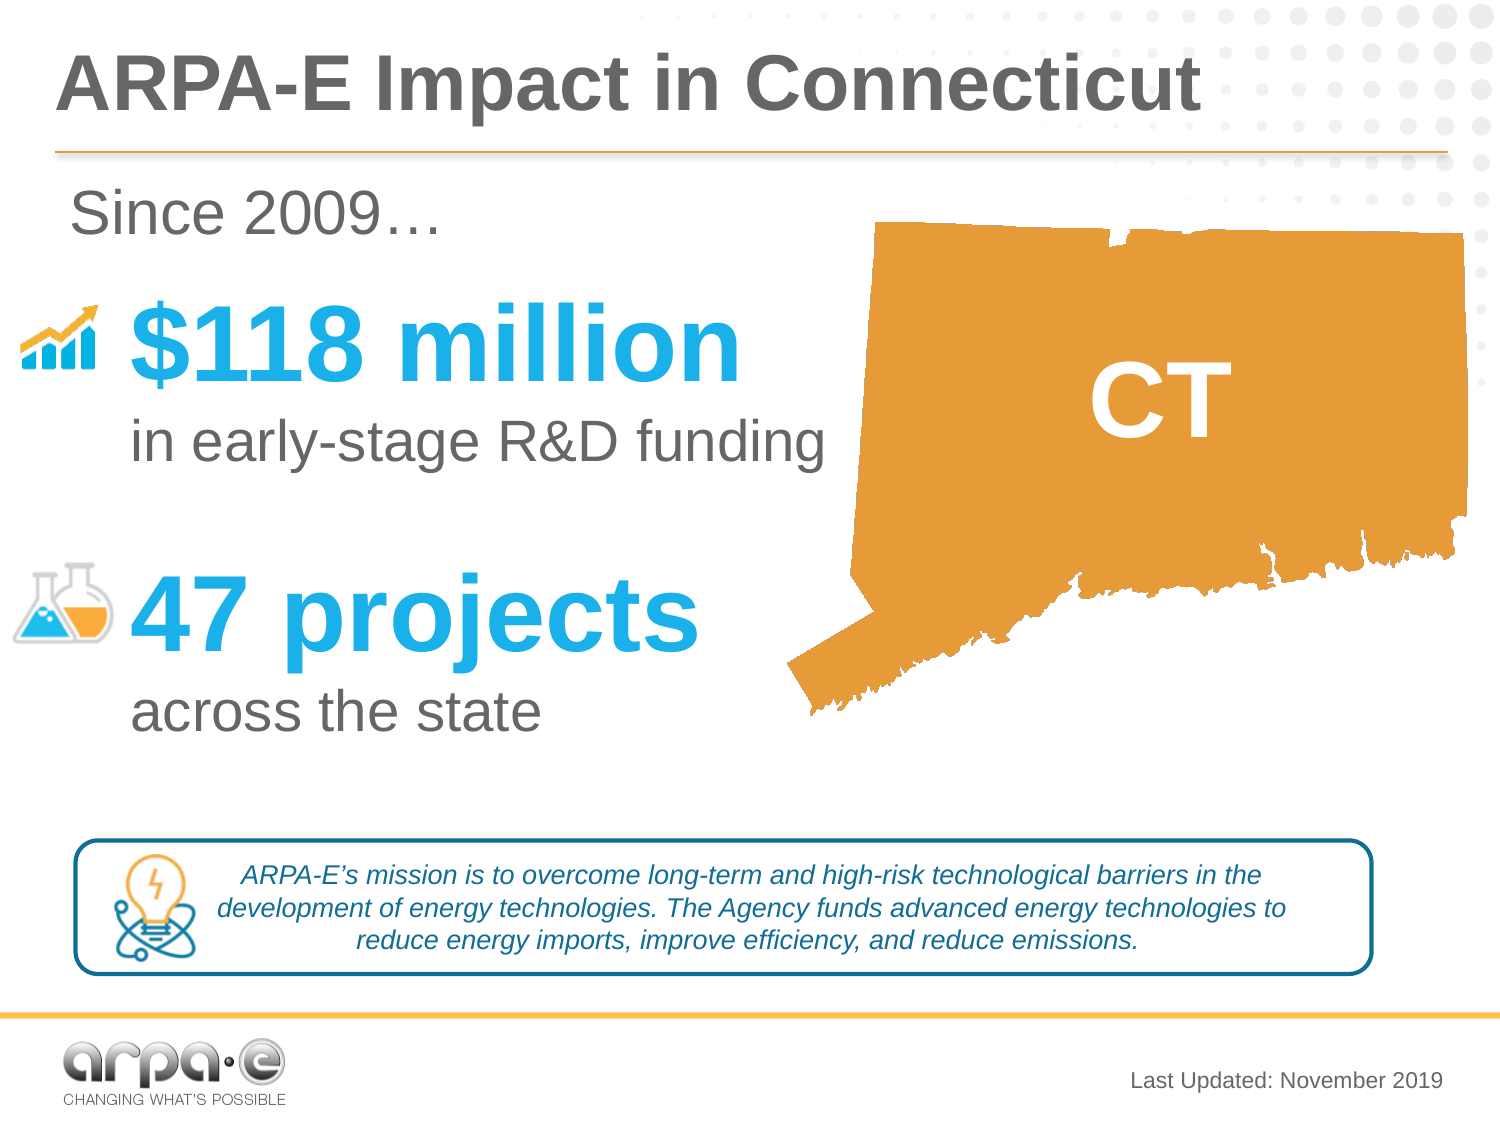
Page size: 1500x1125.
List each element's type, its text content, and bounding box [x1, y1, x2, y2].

picture [11, 553, 124, 650]
text_box Since 2009… [55, 165, 494, 255]
picture [0, 998, 1500, 1113]
picture [75, 826, 238, 989]
text_box ARPA-E’s mission is to overcome long-term and high-risk technological barriers in the development of energy technologies. The Agency funds advanced energy technologies to reduce energy imports, improve efficiency, and reduce emissions. [242, 850, 1320, 963]
picture [0, 0, 1500, 717]
text_box $118 million in early-stage R&D funding 47 projects across the state [115, 265, 928, 821]
text_box Last Updated: November 2019 [1115, 1058, 1480, 1101]
title ARPA-E Impact in Connecticut [55, 11, 1448, 147]
text_box [242, 838, 1374, 977]
